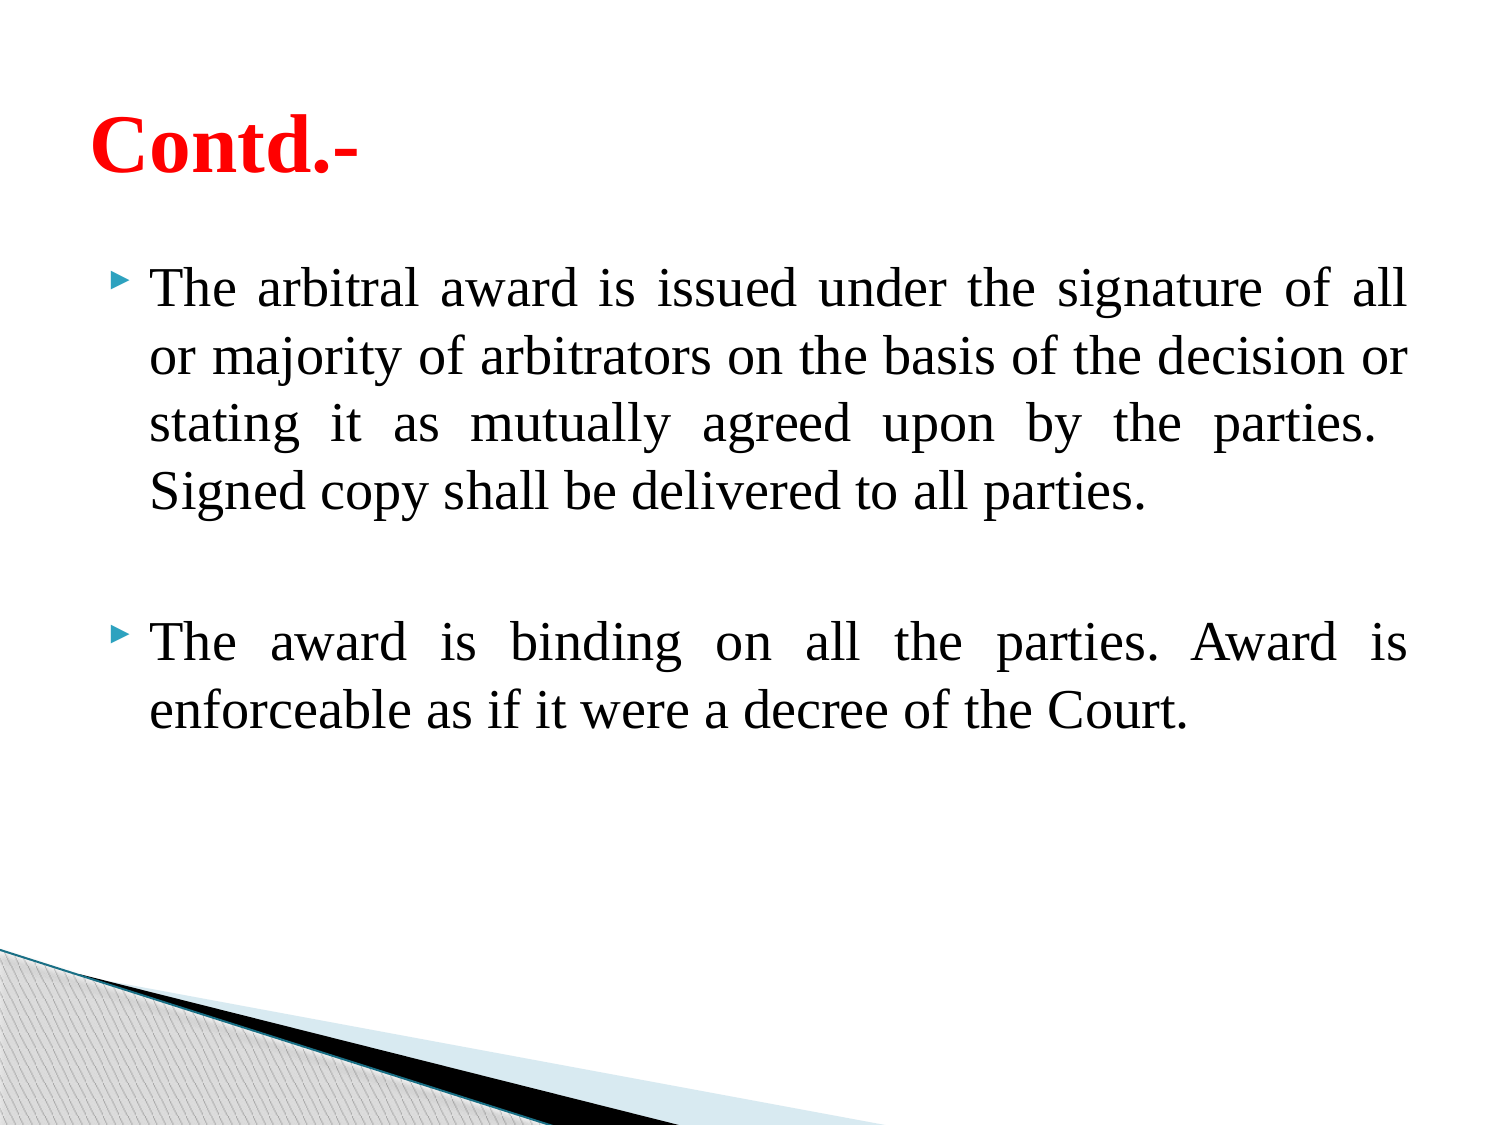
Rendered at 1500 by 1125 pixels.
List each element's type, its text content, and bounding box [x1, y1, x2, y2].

list The arbitral award is issued under the signature of all or majority of arbitrators on the basis of the decision or stating it as mutually agreed upon by the parties. Signed copy shall be delivered to all parties. The award is binding on all the parties. Award is enforceable as if it were a decree of the Court. [75, 243, 1425, 986]
title Contd.- [75, 45, 1425, 233]
